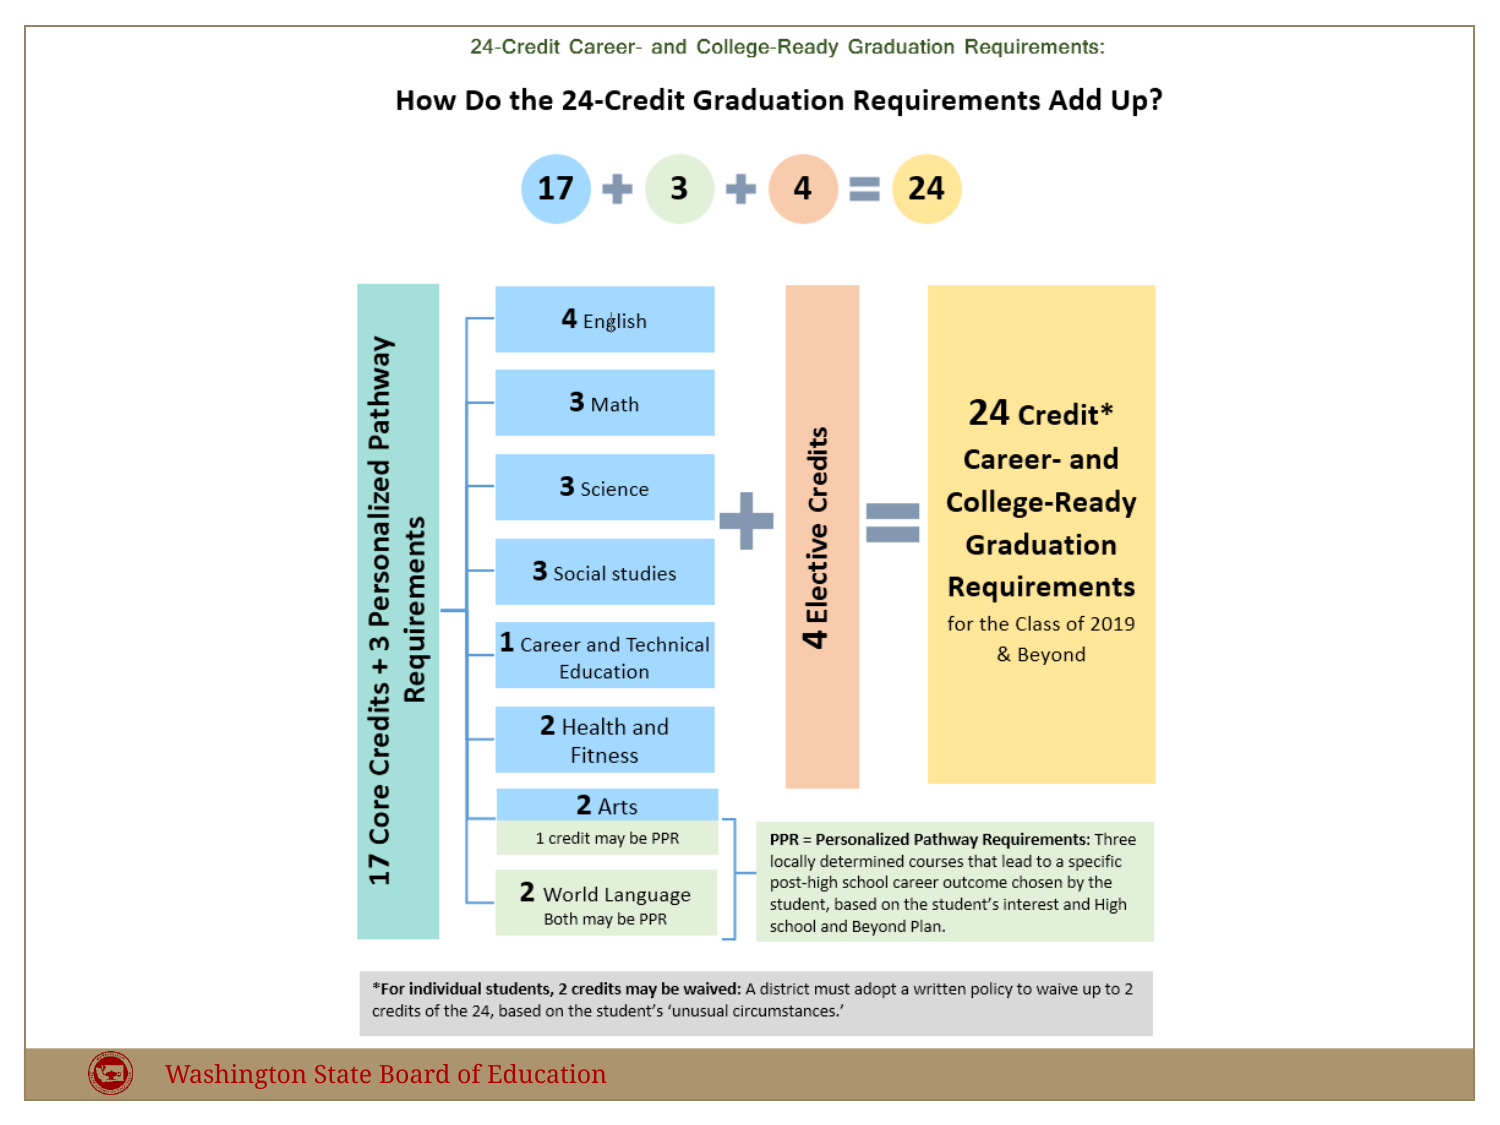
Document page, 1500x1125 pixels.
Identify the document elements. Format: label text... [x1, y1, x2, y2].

footer Washington State Board of Education [150, 1051, 738, 1112]
picture [87, 1050, 133, 1095]
picture [349, 28, 1170, 1047]
